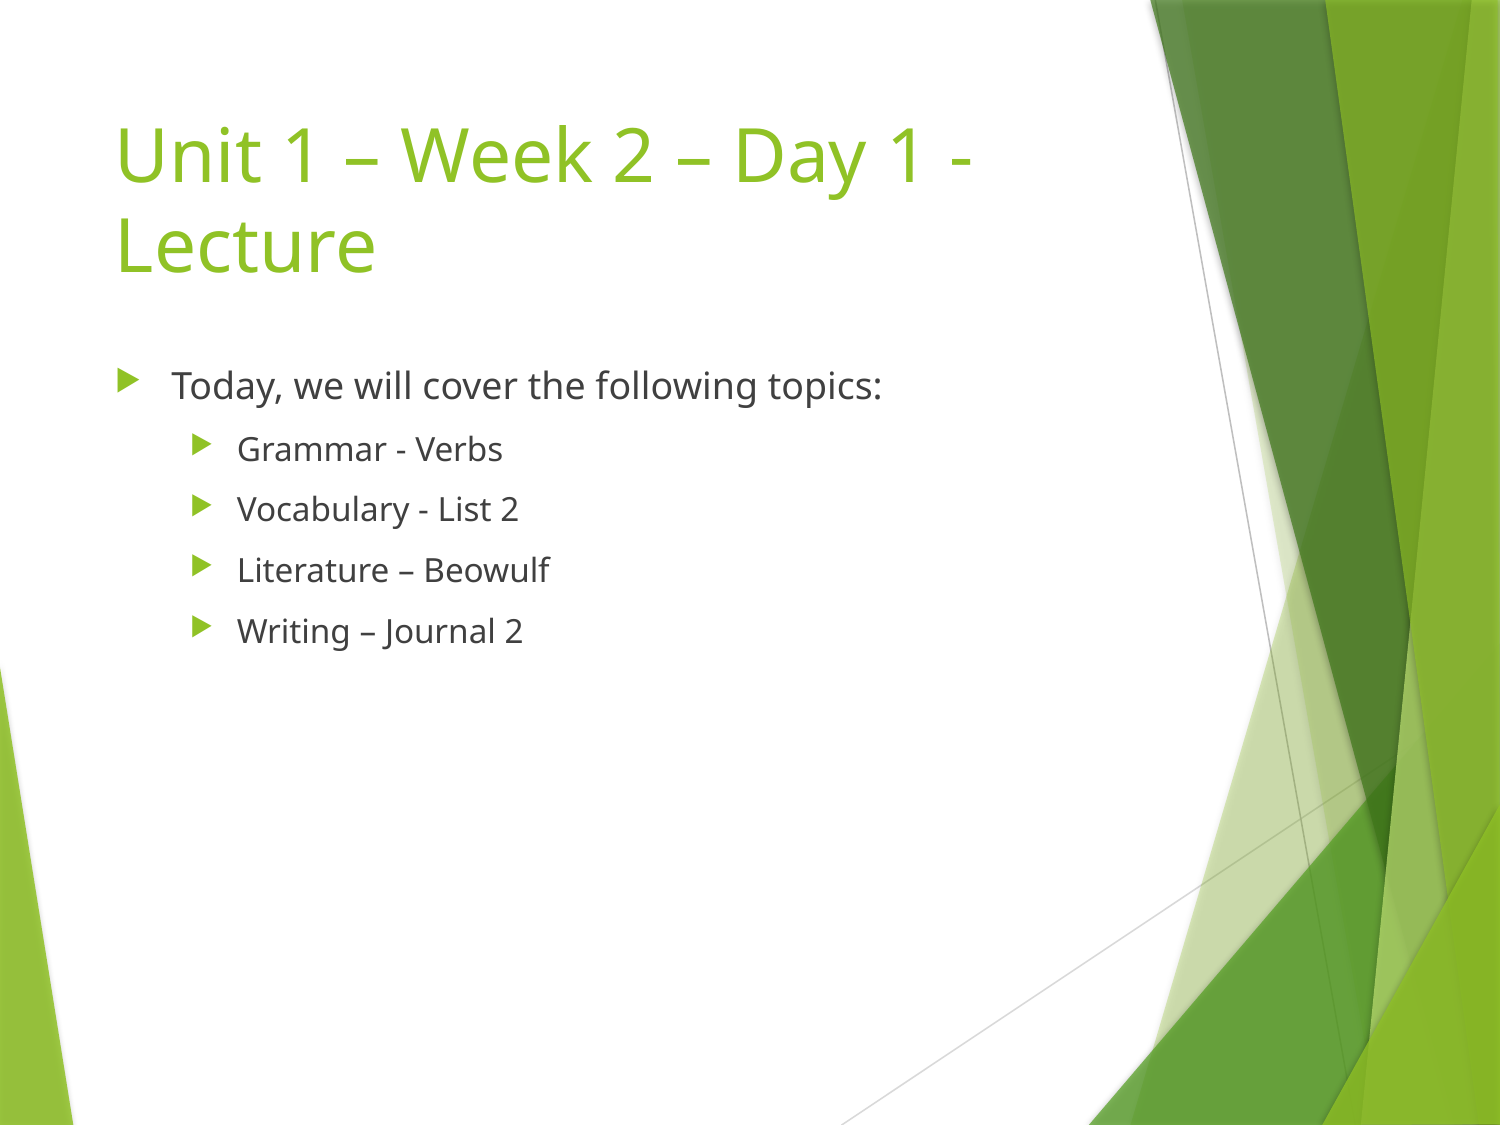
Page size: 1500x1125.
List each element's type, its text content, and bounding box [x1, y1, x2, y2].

title Unit 1 – Week 2 – Day 1 - Lecture [99, 99, 1213, 317]
list Today, we will cover the following topics: Grammar - Verbs Vocabulary - List 2 Literature – Beowulf Writing – Journal 2 [99, 354, 1142, 992]
